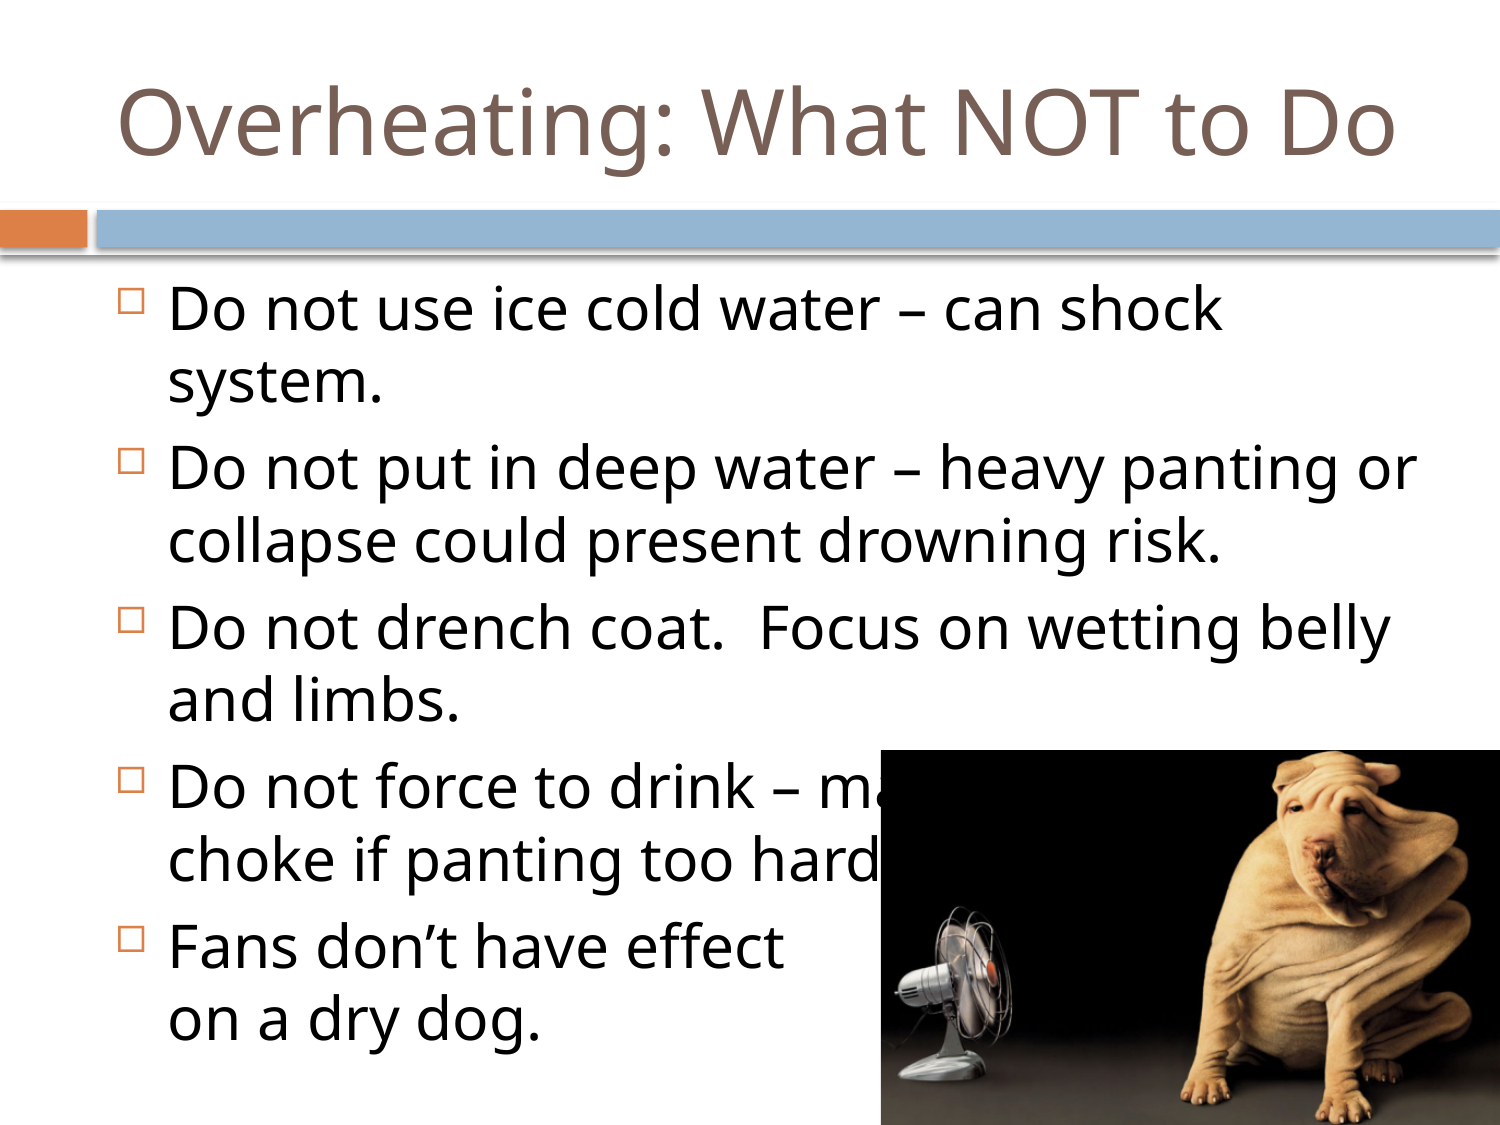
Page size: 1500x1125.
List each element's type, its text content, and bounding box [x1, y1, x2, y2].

list Do not use ice cold water – can shock system. Do not put in deep water – heavy panting or collapse could present drowning risk. Do not drench coat. Focus on wetting belly and limbs. Do not force to drink – may aspirate or choke if panting too hard. Fans don’t have effect on a dry dog. [100, 262, 1438, 1000]
title Overheating: What NOT to Do [100, 37, 1438, 200]
picture [880, 749, 1500, 1125]
